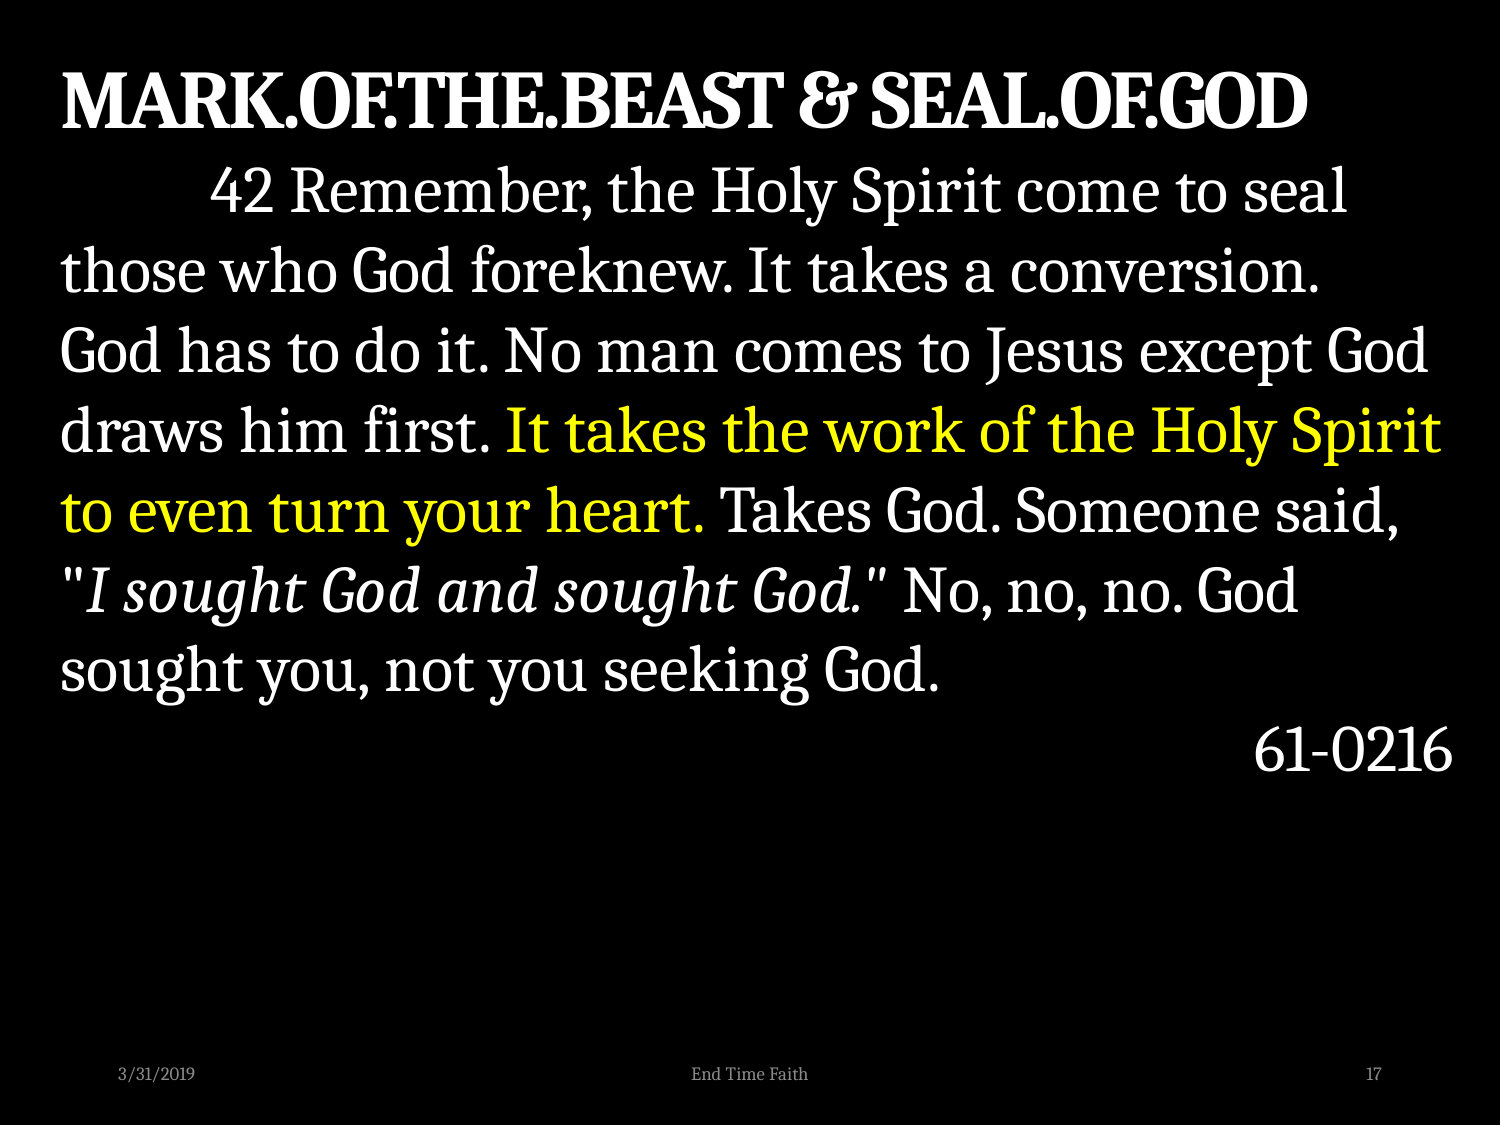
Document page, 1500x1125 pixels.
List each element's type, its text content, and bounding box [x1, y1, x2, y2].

text_box MARK.OF.THE.BEAST & SEAL.OF.GOD 42 Remember, the Holy Spirit come to seal those who God foreknew. It takes a conversion. God has to do it. No man comes to Jesus except God draws him first. It takes the work of the Holy Spirit to even turn your heart. Takes God. Someone said, "I sought God and sought God." No, no, no. God sought you, not you seeking God. 61-0216 [45, 38, 1469, 793]
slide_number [103, 1042, 441, 1103]
slide_number 17 [1059, 1042, 1397, 1103]
footer End Time Faith [496, 1042, 1004, 1103]
